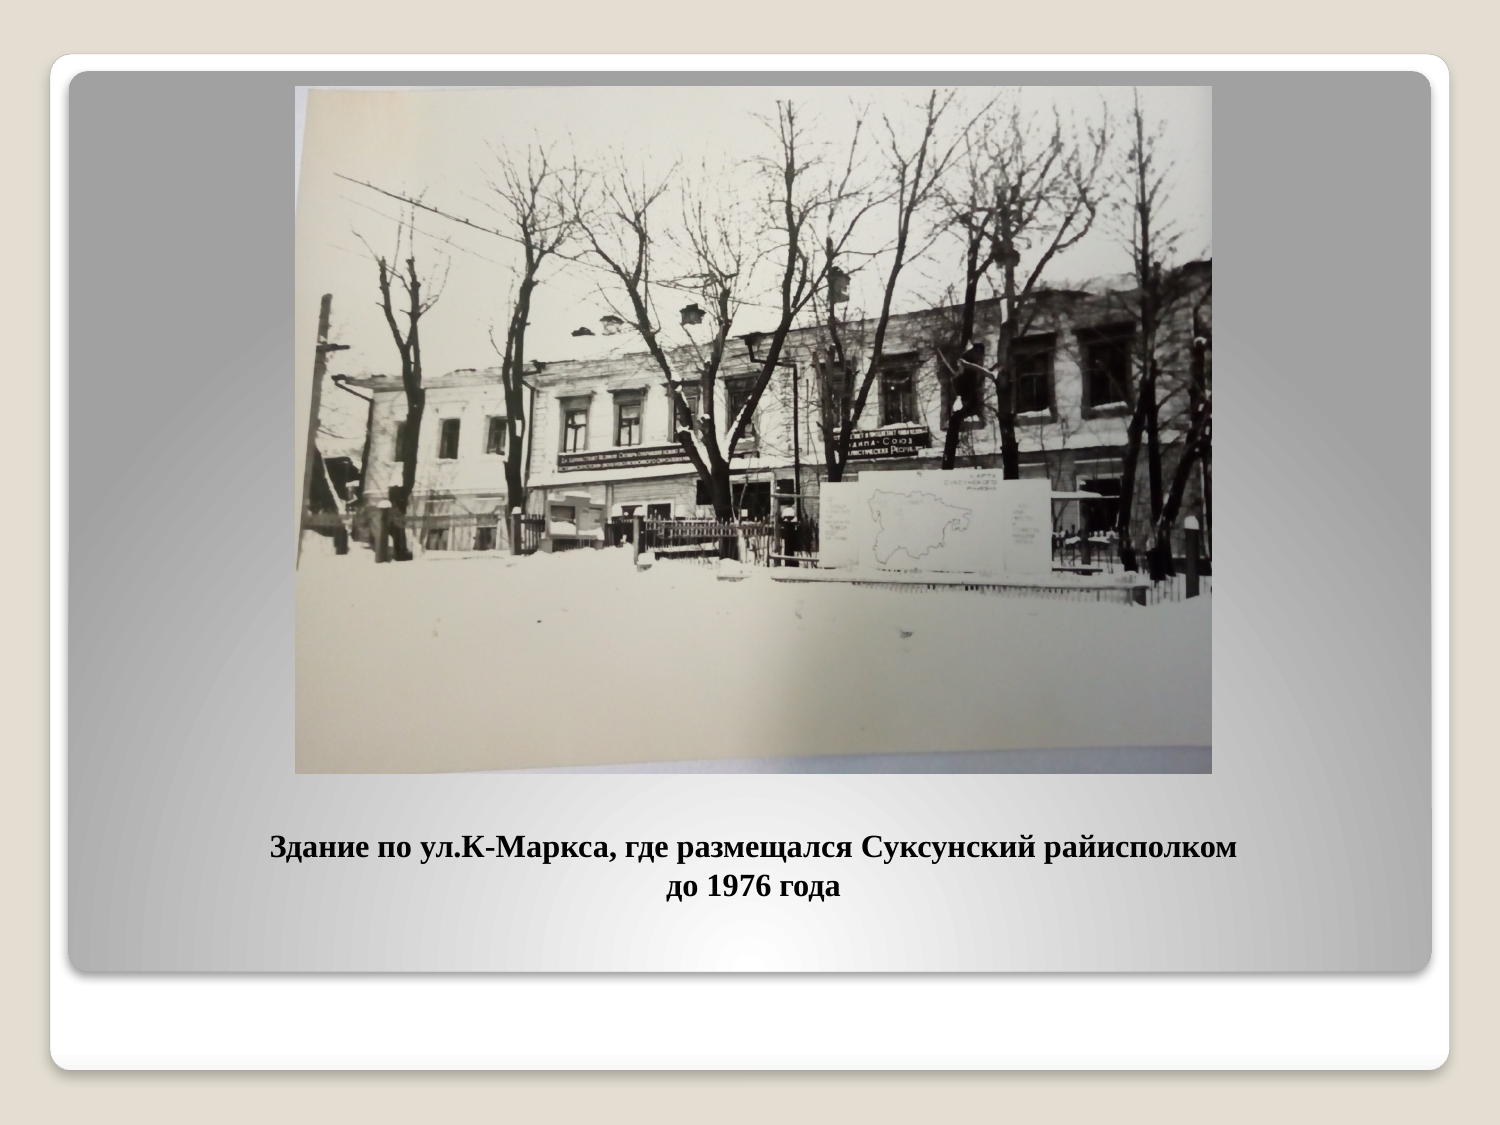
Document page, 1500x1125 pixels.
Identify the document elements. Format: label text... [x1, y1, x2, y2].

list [295, 86, 1212, 775]
title Здание по ул.К-Маркса, где размещался Суксунский райисполком до 1976 года [82, 817, 1425, 950]
